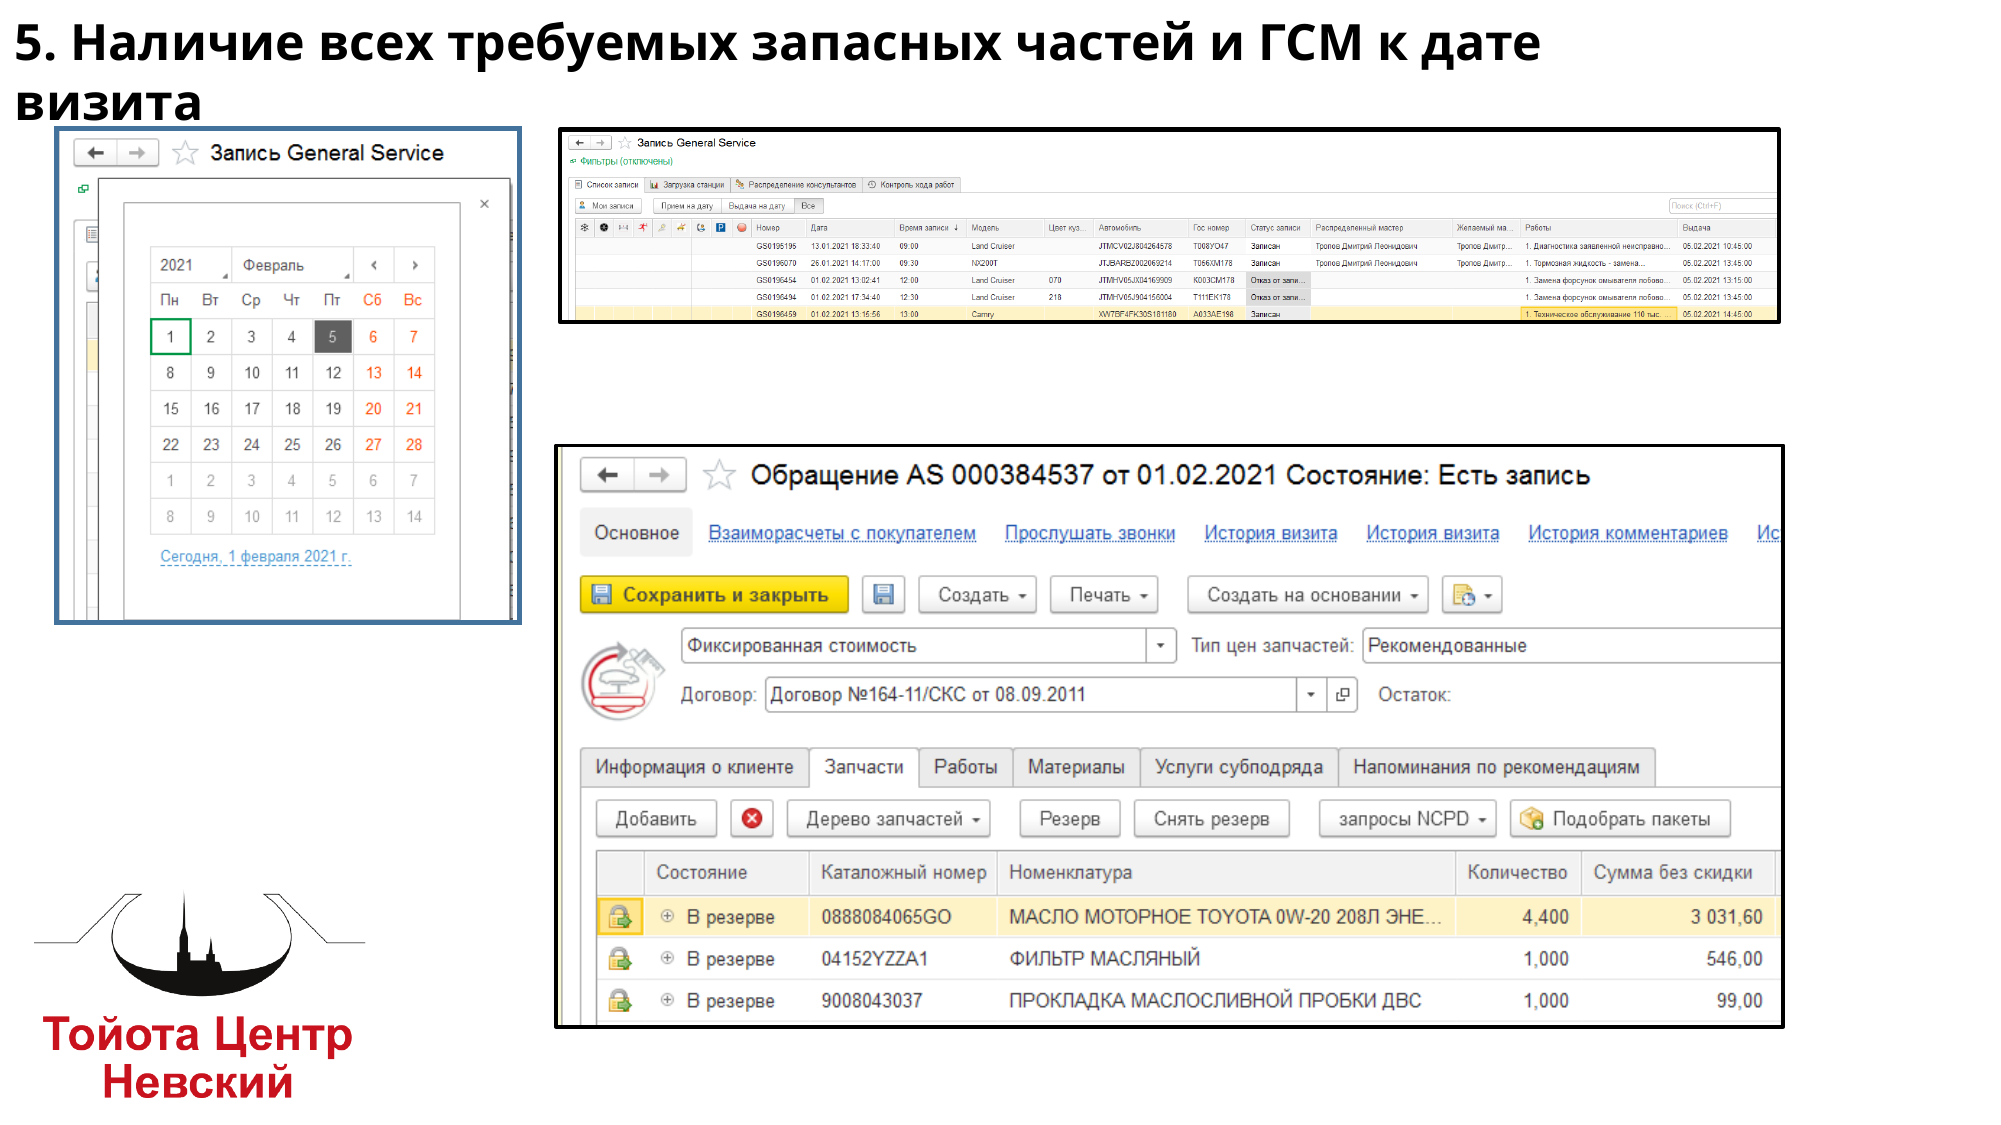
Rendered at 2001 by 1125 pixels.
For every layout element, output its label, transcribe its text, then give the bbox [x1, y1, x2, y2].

picture [34, 889, 366, 1098]
picture [561, 131, 1777, 321]
text_box 5. Наличие всех требуемых запасных частей и ГСМ к дате визита [0, 2, 1658, 138]
picture [557, 447, 1782, 1025]
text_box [55, 128, 520, 623]
